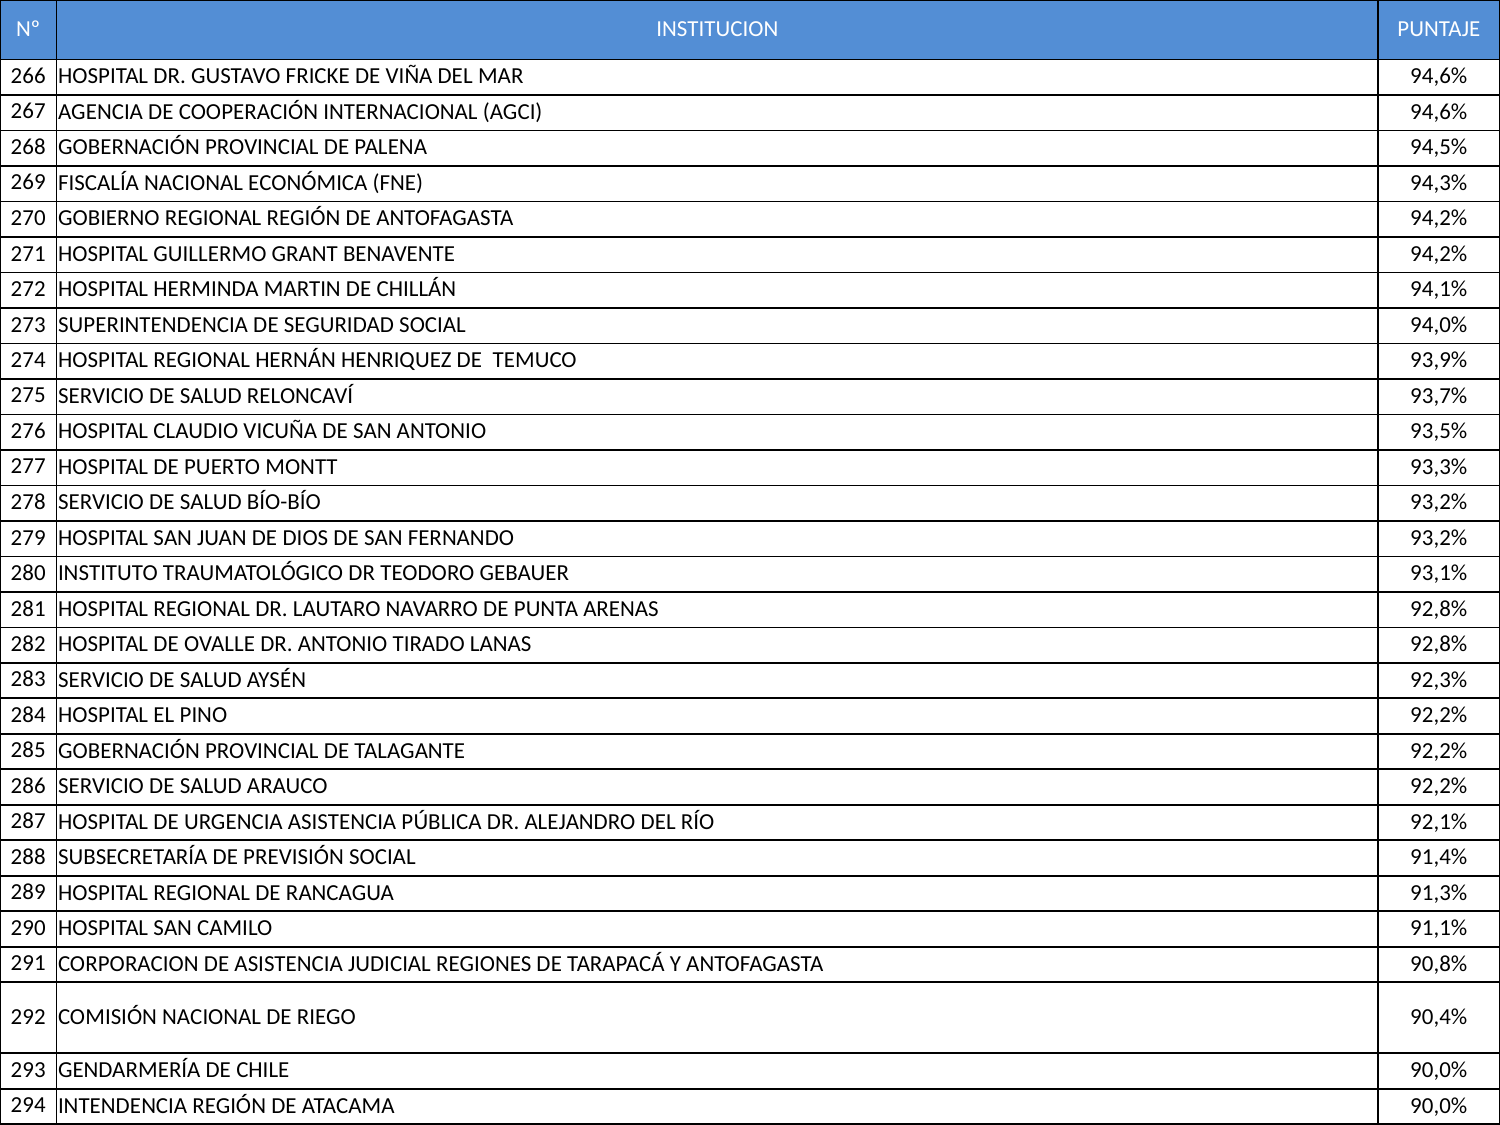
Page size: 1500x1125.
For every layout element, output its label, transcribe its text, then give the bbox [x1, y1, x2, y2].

table_cell 279 [1, 522, 56, 556]
table_cell 284 [1, 699, 56, 733]
table_cell 276 [1, 415, 56, 449]
table_cell 271 [1, 238, 56, 272]
table_cell SERVICIO DE SALUD ARAUCO [57, 770, 1377, 804]
table_cell 280 [1, 557, 56, 591]
table_cell 286 [1, 770, 56, 804]
table_cell 92,2% [1379, 699, 1499, 733]
table_cell 94,1% [1379, 273, 1499, 307]
table_cell 278 [1, 486, 56, 520]
table_cell 281 [1, 593, 56, 627]
table_cell HOSPITAL REGIONAL HERNÁN HENRIQUEZ DE TEMUCO [57, 344, 1377, 378]
table_cell 92,3% [1379, 664, 1499, 697]
table_cell 268 [1, 131, 56, 165]
table_cell HOSPITAL SAN JUAN DE DIOS DE SAN FERNANDO [57, 522, 1377, 556]
table_cell 269 [1, 167, 56, 201]
table_cell GENDARMERÍA DE CHILE [57, 1054, 1377, 1088]
table_cell 285 [1, 735, 56, 768]
table_cell 289 [1, 877, 56, 910]
table_cell SUPERINTENDENCIA DE SEGURIDAD SOCIAL [57, 309, 1377, 343]
table_cell COMISIÓN NACIONAL DE RIEGO [57, 983, 1377, 1052]
table_cell 91,3% [1379, 877, 1499, 910]
table_cell INTENDENCIA REGIÓN DE ATACAMA [57, 1090, 1377, 1123]
table_cell CORPORACION DE ASISTENCIA JUDICIAL REGIONES DE TARAPACÁ Y ANTOFAGASTA [57, 948, 1377, 981]
table_cell 90,0% [1379, 1090, 1499, 1123]
table_header PUNTAJE [1379, 1, 1499, 59]
table_cell HOSPITAL CLAUDIO VICUÑA DE SAN ANTONIO [57, 415, 1377, 449]
table_cell 294 [1, 1090, 56, 1123]
table_cell 94,6% [1379, 60, 1499, 94]
table_cell 91,4% [1379, 841, 1499, 875]
table_cell 92,2% [1379, 735, 1499, 768]
table_cell 282 [1, 628, 56, 662]
table_cell 91,1% [1379, 912, 1499, 946]
table_cell HOSPITAL DR. GUSTAVO FRICKE DE VIÑA DEL MAR [57, 60, 1377, 94]
table_cell 93,1% [1379, 557, 1499, 591]
table_cell GOBIERNO REGIONAL REGIÓN DE ANTOFAGASTA [57, 202, 1377, 236]
table_cell SERVICIO DE SALUD BÍO-BÍO [57, 486, 1377, 520]
table_cell 90,8% [1379, 948, 1499, 981]
table_cell HOSPITAL HERMINDA MARTIN DE CHILLÁN [57, 273, 1377, 307]
table_cell 94,2% [1379, 202, 1499, 236]
table_cell 288 [1, 841, 56, 875]
table_cell 93,9% [1379, 344, 1499, 378]
table_cell 90,4% [1379, 983, 1499, 1052]
table_cell SERVICIO DE SALUD AYSÉN [57, 664, 1377, 697]
table_cell HOSPITAL DE OVALLE DR. ANTONIO TIRADO LANAS [57, 628, 1377, 662]
table_cell 270 [1, 202, 56, 236]
table_cell AGENCIA DE COOPERACIÓN INTERNACIONAL (AGCI) [57, 96, 1377, 130]
table_cell 93,5% [1379, 415, 1499, 449]
table_cell 291 [1, 948, 56, 981]
table_cell 92,8% [1379, 593, 1499, 627]
table_cell 92,8% [1379, 628, 1499, 662]
table_cell 93,2% [1379, 486, 1499, 520]
table_cell HOSPITAL GUILLERMO GRANT BENAVENTE [57, 238, 1377, 272]
table_cell GOBERNACIÓN PROVINCIAL DE TALAGANTE [57, 735, 1377, 768]
table_cell 277 [1, 451, 56, 485]
table_cell 293 [1, 1054, 56, 1088]
table_cell 94,2% [1379, 238, 1499, 272]
table_cell FISCALÍA NACIONAL ECONÓMICA (FNE) [57, 167, 1377, 201]
table_cell 267 [1, 96, 56, 130]
table_cell HOSPITAL REGIONAL DR. LAUTARO NAVARRO DE PUNTA ARENAS [57, 593, 1377, 627]
table_cell 275 [1, 380, 56, 414]
table_cell INSTITUTO TRAUMATOLÓGICO DR TEODORO GEBAUER [57, 557, 1377, 591]
table_cell HOSPITAL SAN CAMILO [57, 912, 1377, 946]
table_cell HOSPITAL DE URGENCIA ASISTENCIA PÚBLICA DR. ALEJANDRO DEL RÍO [57, 806, 1377, 839]
table_cell GOBERNACIÓN PROVINCIAL DE PALENA [57, 131, 1377, 165]
table_cell 283 [1, 664, 56, 697]
table_cell 93,2% [1379, 522, 1499, 556]
table_cell 290 [1, 912, 56, 946]
table_header Nº [1, 1, 56, 59]
table_cell 90,0% [1379, 1054, 1499, 1088]
table_cell 92,1% [1379, 806, 1499, 839]
table_cell 272 [1, 273, 56, 307]
table_cell 287 [1, 806, 56, 839]
table_cell 94,5% [1379, 131, 1499, 165]
table_cell HOSPITAL REGIONAL DE RANCAGUA [57, 877, 1377, 910]
table_cell 94,3% [1379, 167, 1499, 201]
table_cell HOSPITAL EL PINO [57, 699, 1377, 733]
table_cell 93,7% [1379, 380, 1499, 414]
table_cell 94,6% [1379, 96, 1499, 130]
table_cell 94,0% [1379, 309, 1499, 343]
table_cell 266 [1, 60, 56, 94]
table_cell HOSPITAL DE PUERTO MONTT [57, 451, 1377, 485]
table_header INSTITUCION [57, 1, 1377, 59]
table_cell 274 [1, 344, 56, 378]
table_cell 92,2% [1379, 770, 1499, 804]
table_cell 273 [1, 309, 56, 343]
table_cell 93,3% [1379, 451, 1499, 485]
table_cell 292 [1, 983, 56, 1052]
table_cell SERVICIO DE SALUD RELONCAVÍ [57, 380, 1377, 414]
table_cell SUBSECRETARÍA DE PREVISIÓN SOCIAL [57, 841, 1377, 875]
